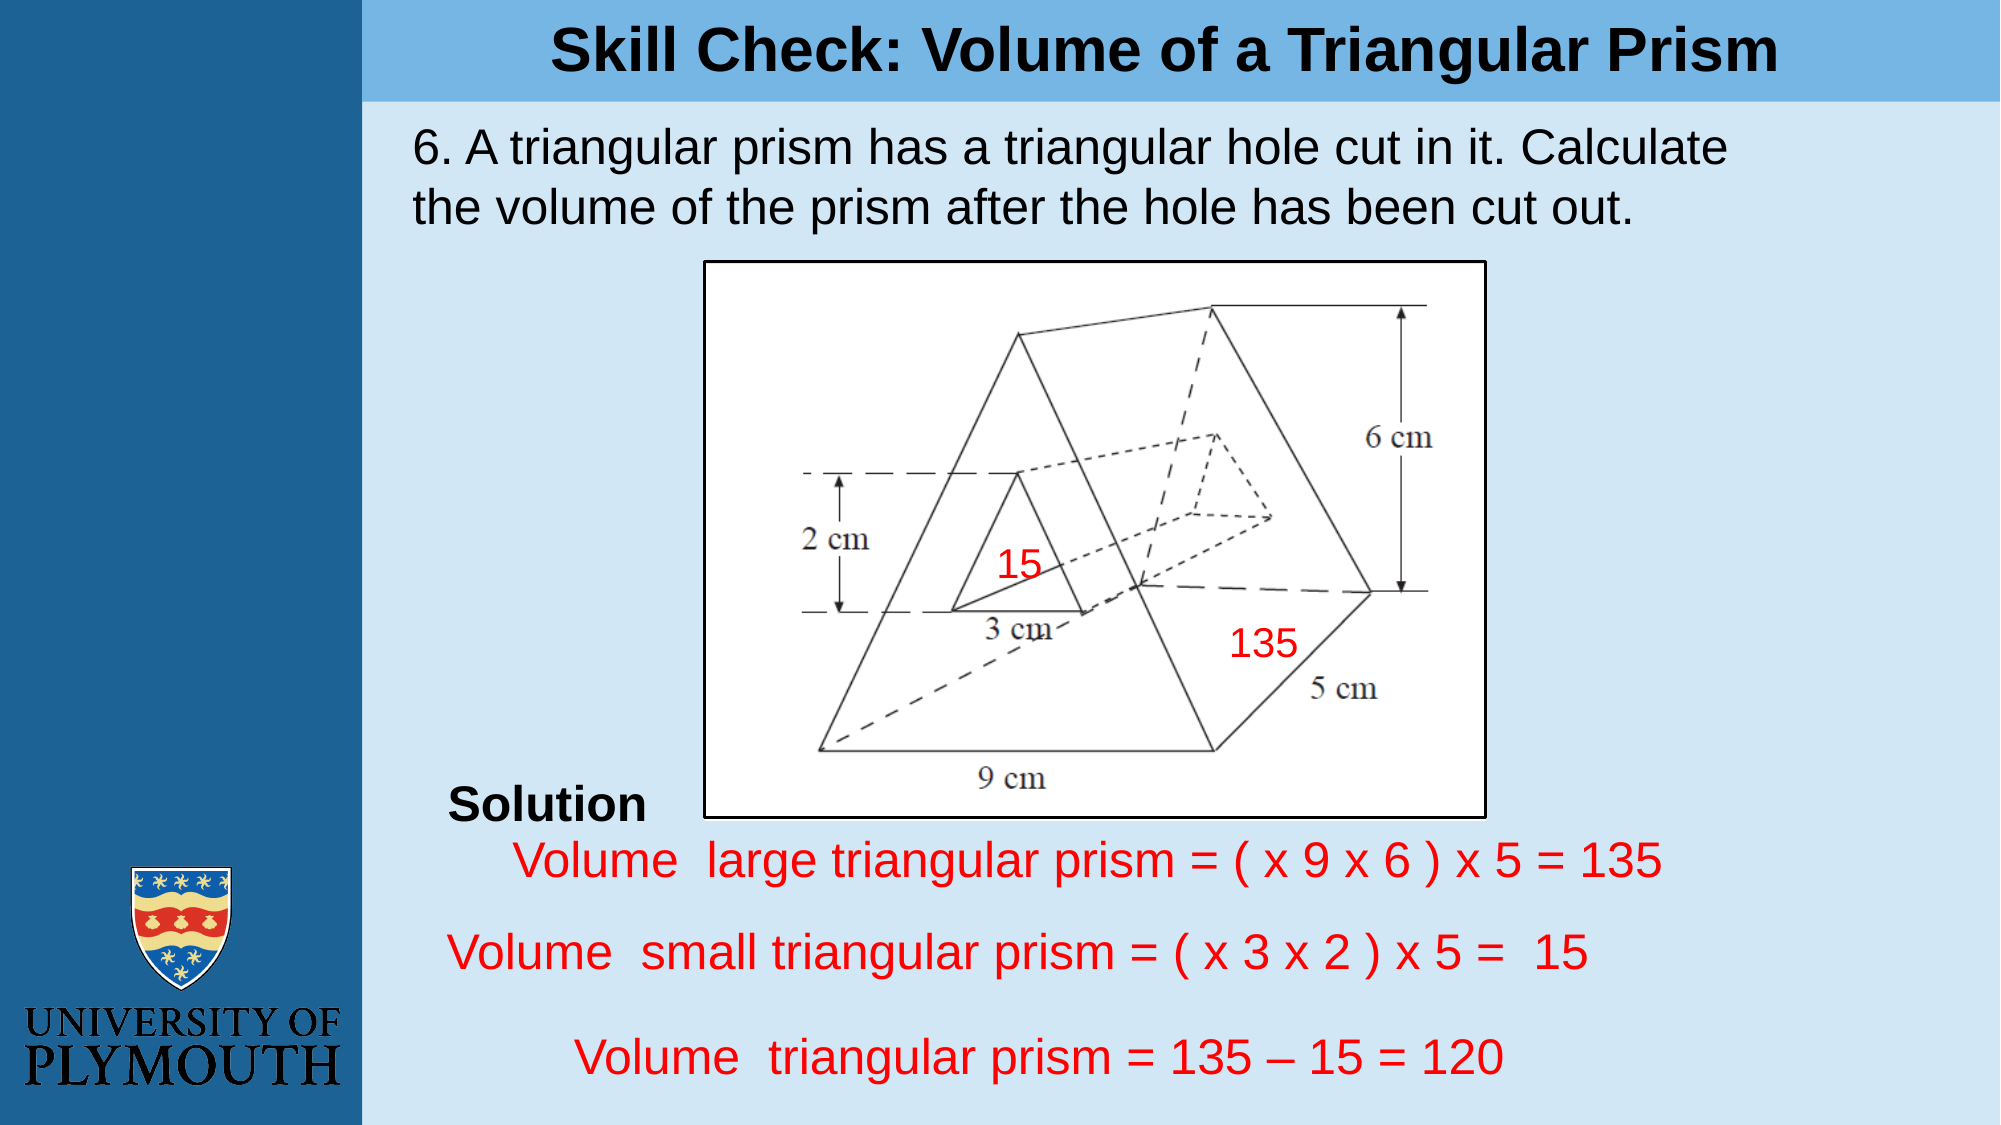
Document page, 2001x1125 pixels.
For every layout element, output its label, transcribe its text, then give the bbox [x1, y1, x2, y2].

picture [0, 825, 378, 1125]
text_box Solution [432, 763, 693, 839]
text_box Skill Check: Volume of a Triangular Prism [338, 1, 1977, 92]
text_box 6. A triangular prism has a triangular hole cut in it. Calculate the volume of the prism after the hole has been cut out. [397, 107, 1827, 303]
picture [704, 264, 1487, 821]
